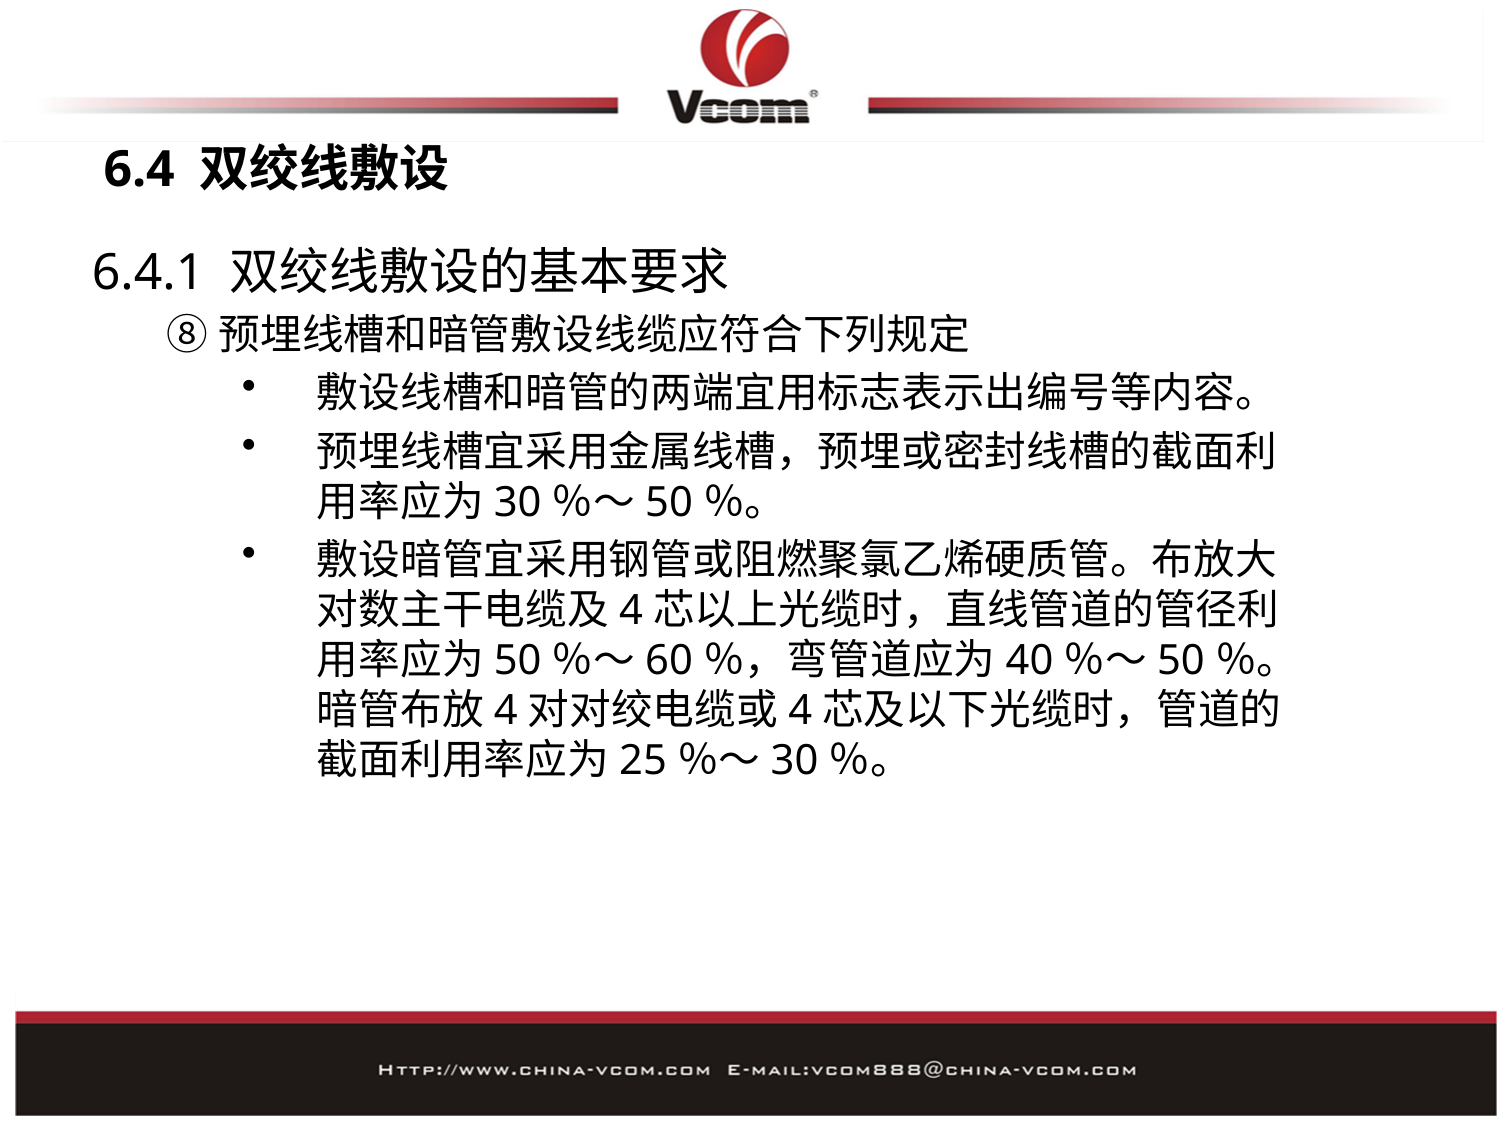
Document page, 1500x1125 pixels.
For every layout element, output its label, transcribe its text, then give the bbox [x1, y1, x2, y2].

list 6.4.1 双绞线敷设的基本要求 ⑧预埋线槽和暗管敷设线缆应符合下列规定 敷设线槽和暗管的两端宜用标志表示出编号等内容。 预埋线槽宜采用金属线槽，预埋或密封线槽的截面利用率应为30％～50％。 敷设暗管宜采用钢管或阻燃聚氯乙烯硬质管。布放大对数主干电缆及4芯以上光缆时，直线管道的管径利用率应为50％～60％，弯管道应为40％～50％。暗管布放4对对绞电缆或4芯及以下光缆时，管道的截面利用率应为25％～30％。 [76, 231, 1306, 799]
picture [2, 9, 1497, 1116]
title 6.4 双绞线敷设 [88, 137, 729, 197]
